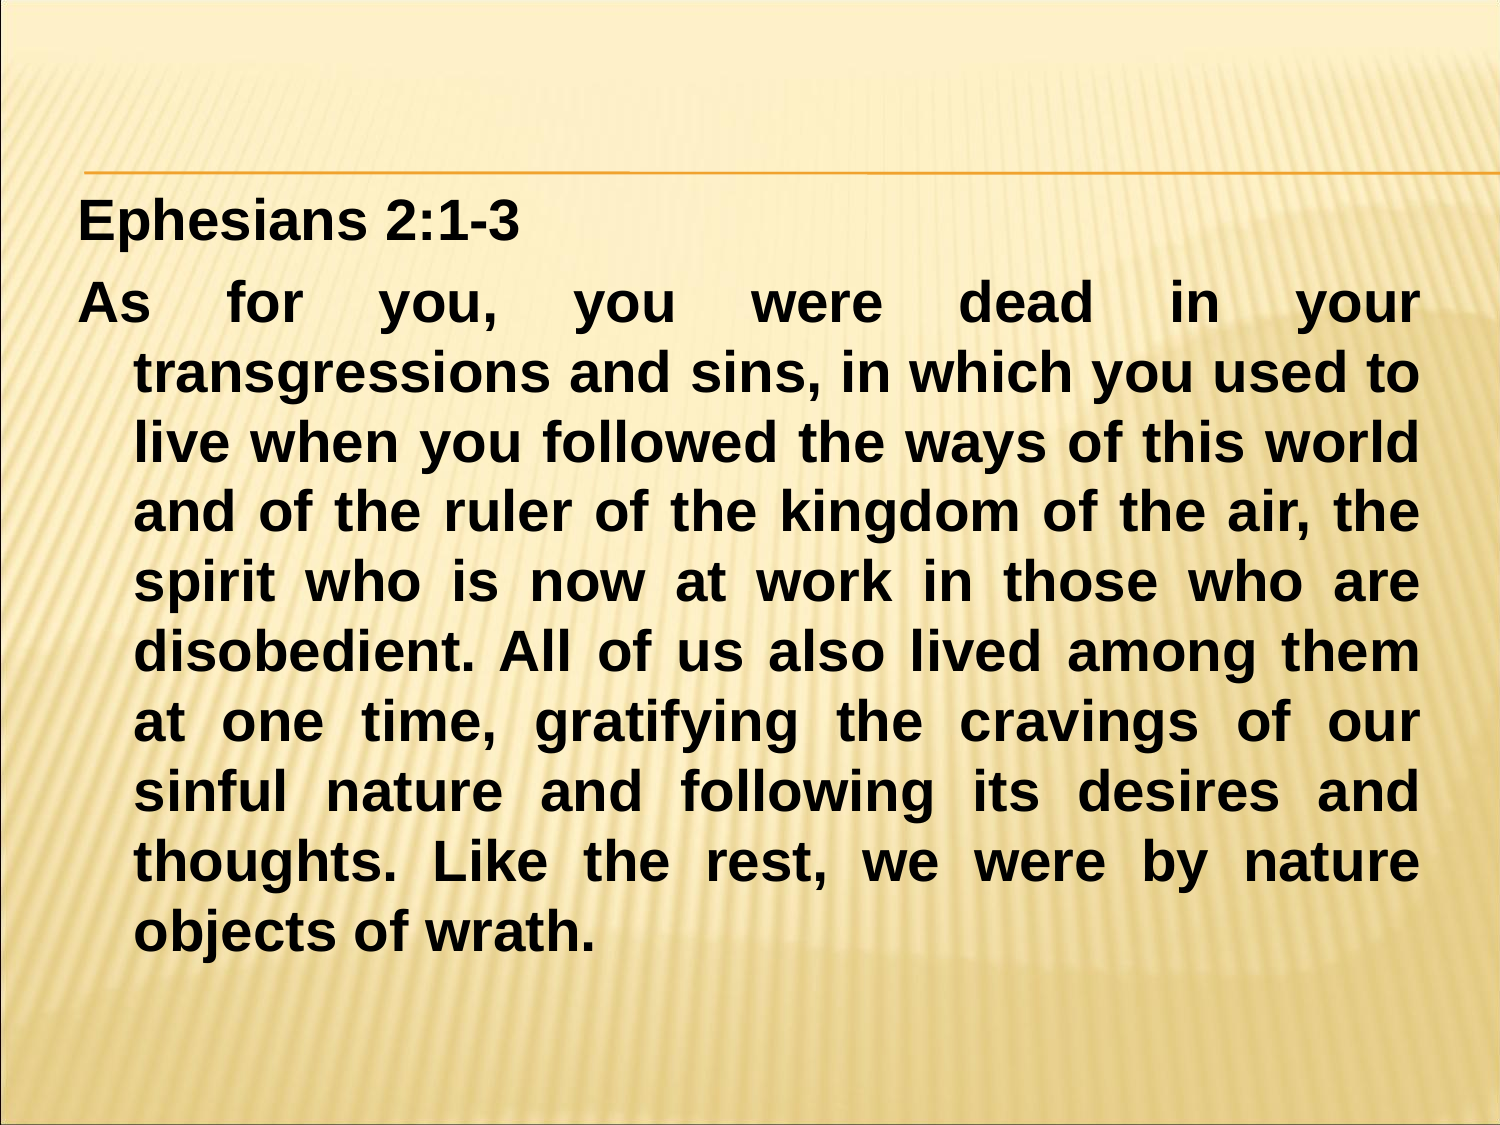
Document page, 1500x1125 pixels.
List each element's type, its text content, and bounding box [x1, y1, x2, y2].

picture [0, 0, 1500, 1125]
list Ephesians 2:1-3 As for you, you were dead in your transgressions and sins, in which you used to live when you followed the ways of this world and of the ruler of the kingdom of the air, the spirit who is now at work in those who are disobedient. All of us also lived among them at one time, gratifying the cravings of our sinful nature and following its desires and thoughts. Like the rest, we were by nature objects of wrath. [62, 174, 1438, 1100]
